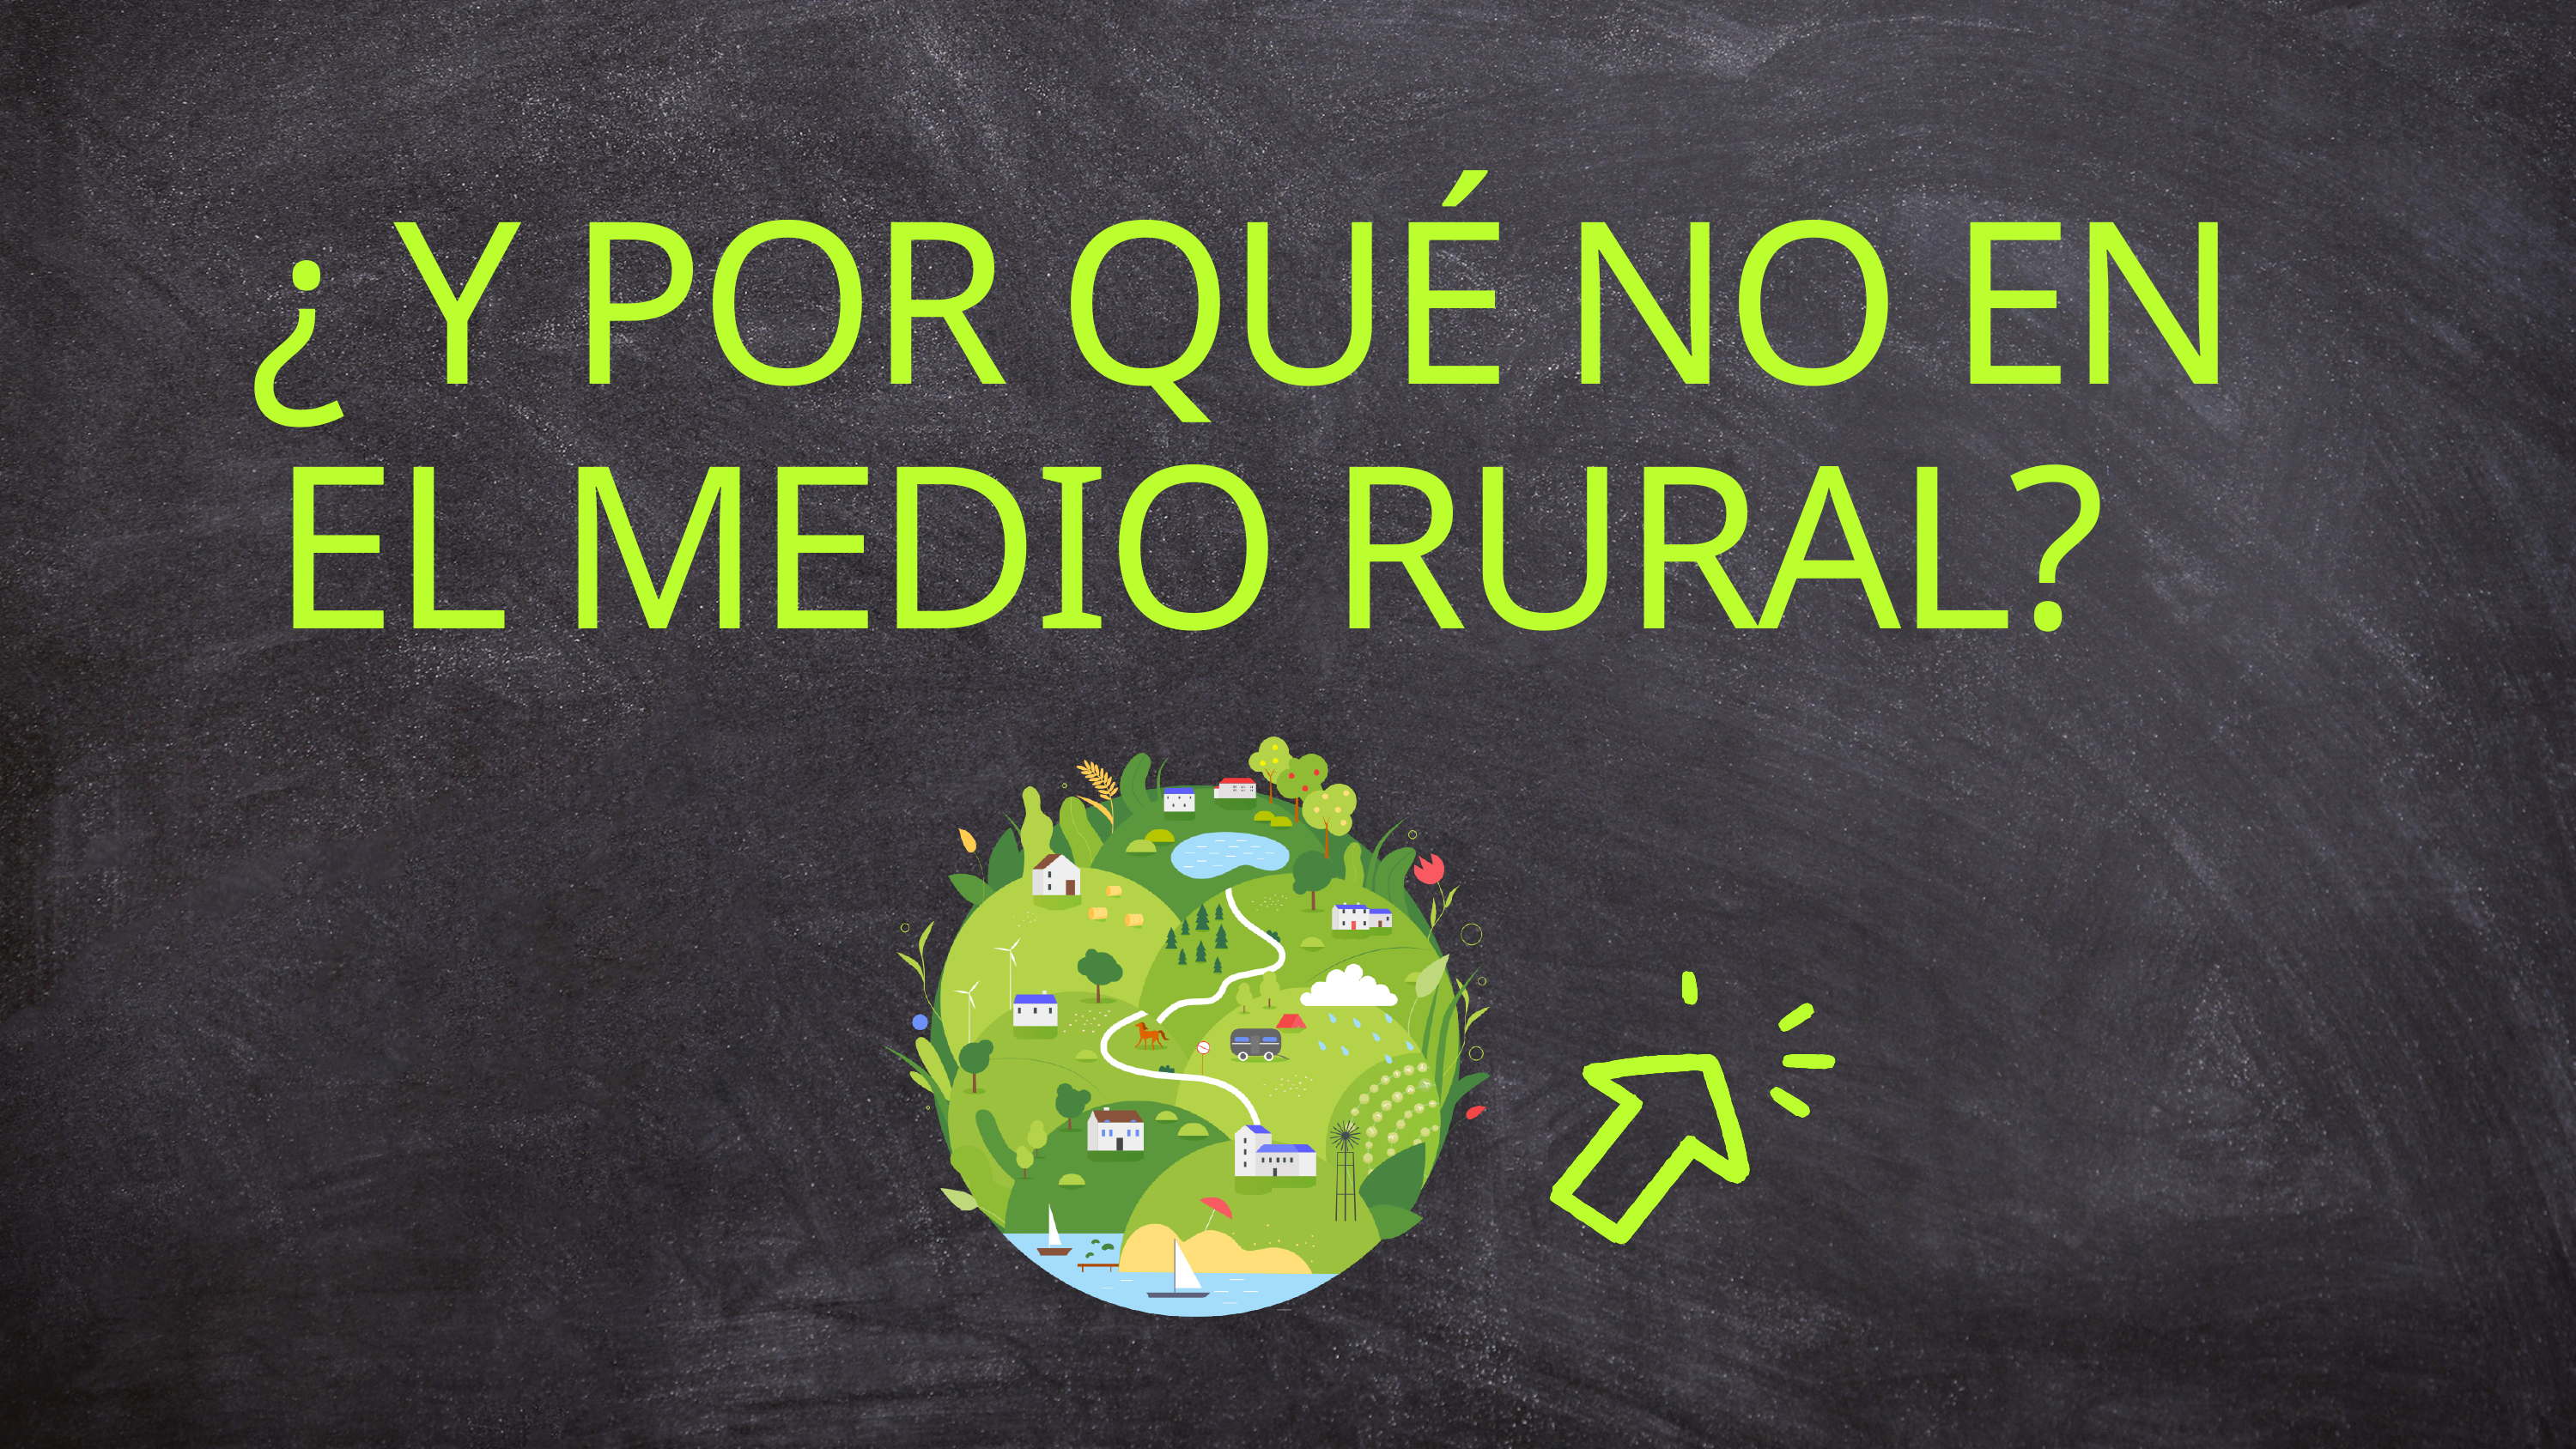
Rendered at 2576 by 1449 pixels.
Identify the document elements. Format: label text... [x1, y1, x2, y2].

text_box ¿ Y POR QUÉ NO EN EL MEDIO RURAL? [173, 185, 2311, 675]
text_box [1549, 971, 1836, 1245]
text_box [0, 0, 2576, 1449]
text_box [880, 737, 1491, 1317]
